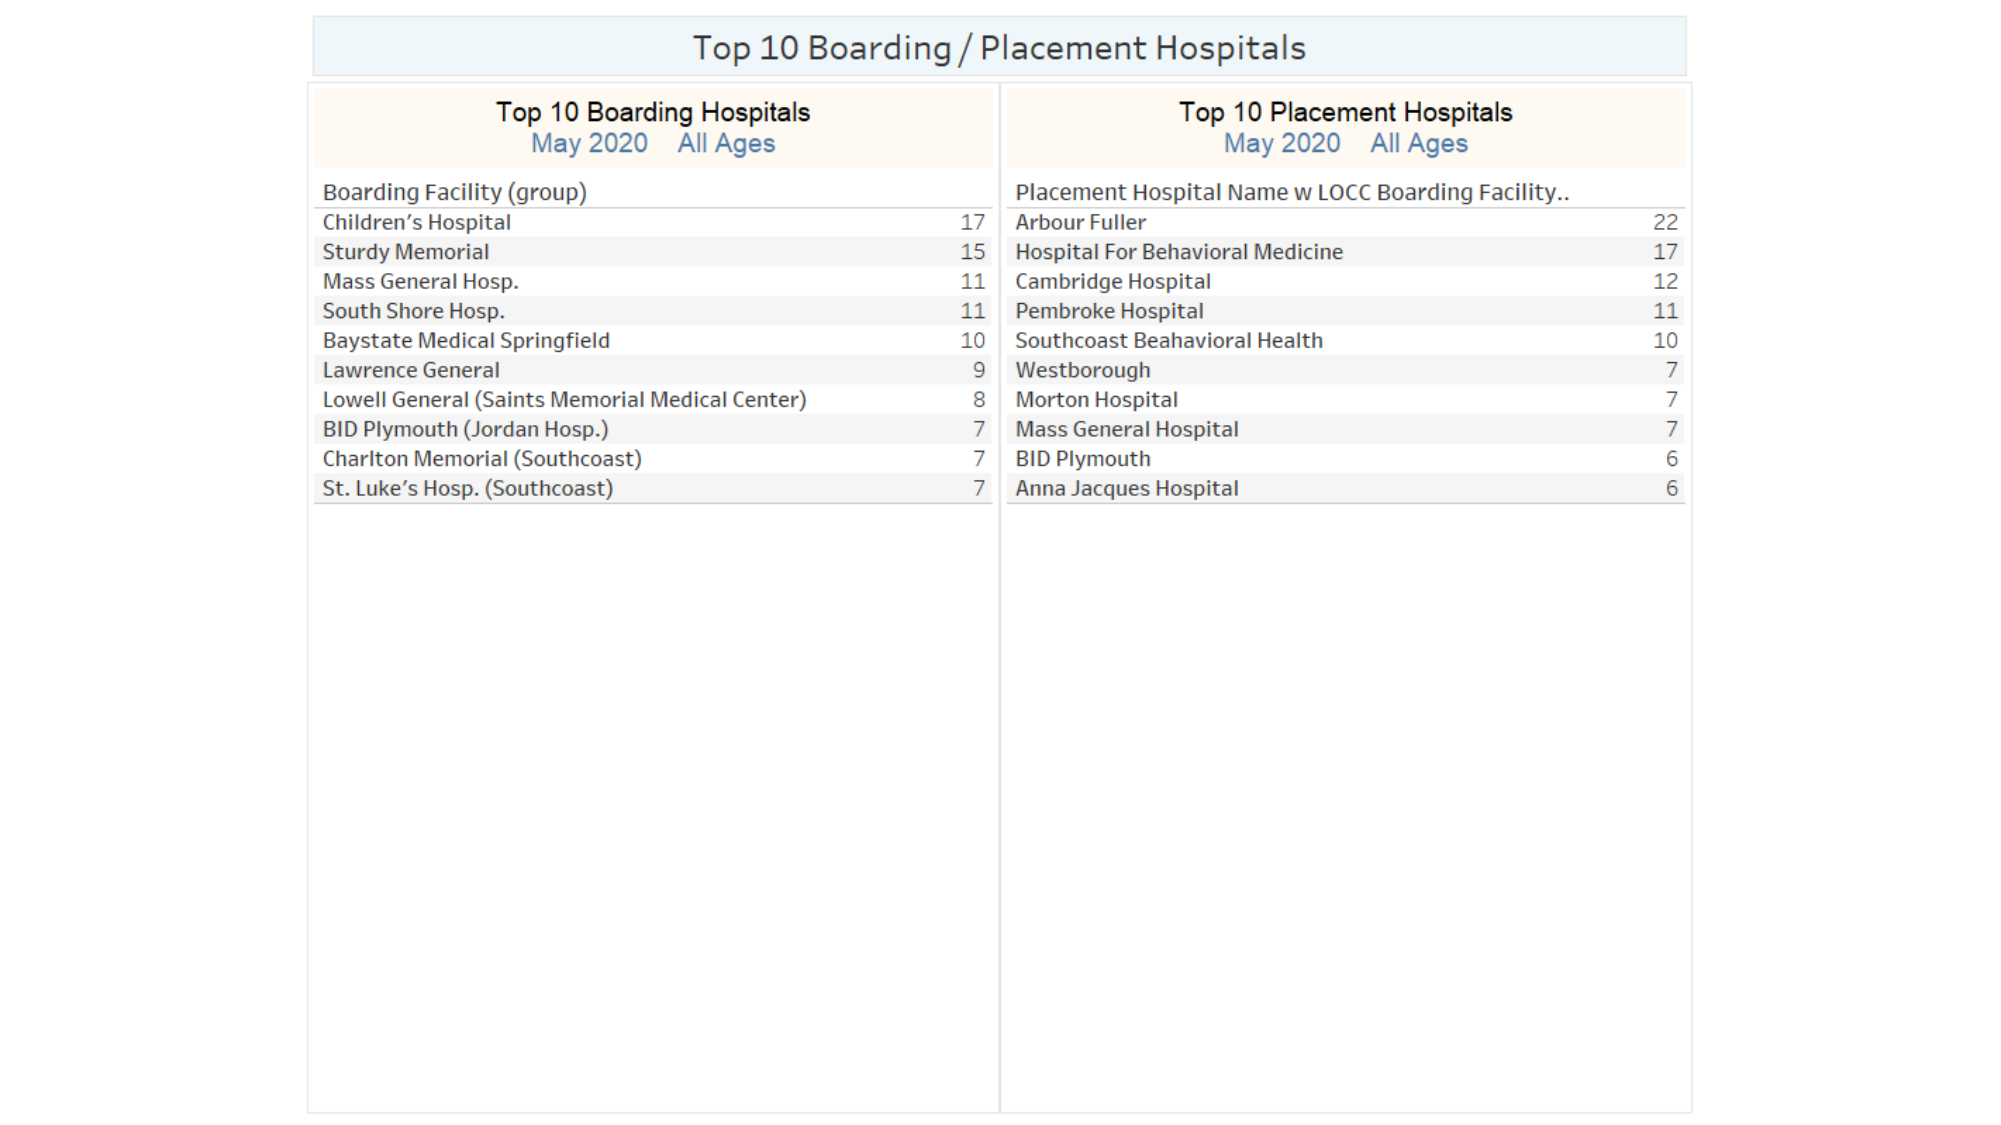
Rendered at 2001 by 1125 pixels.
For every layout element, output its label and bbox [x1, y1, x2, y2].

picture [296, 0, 1704, 1125]
